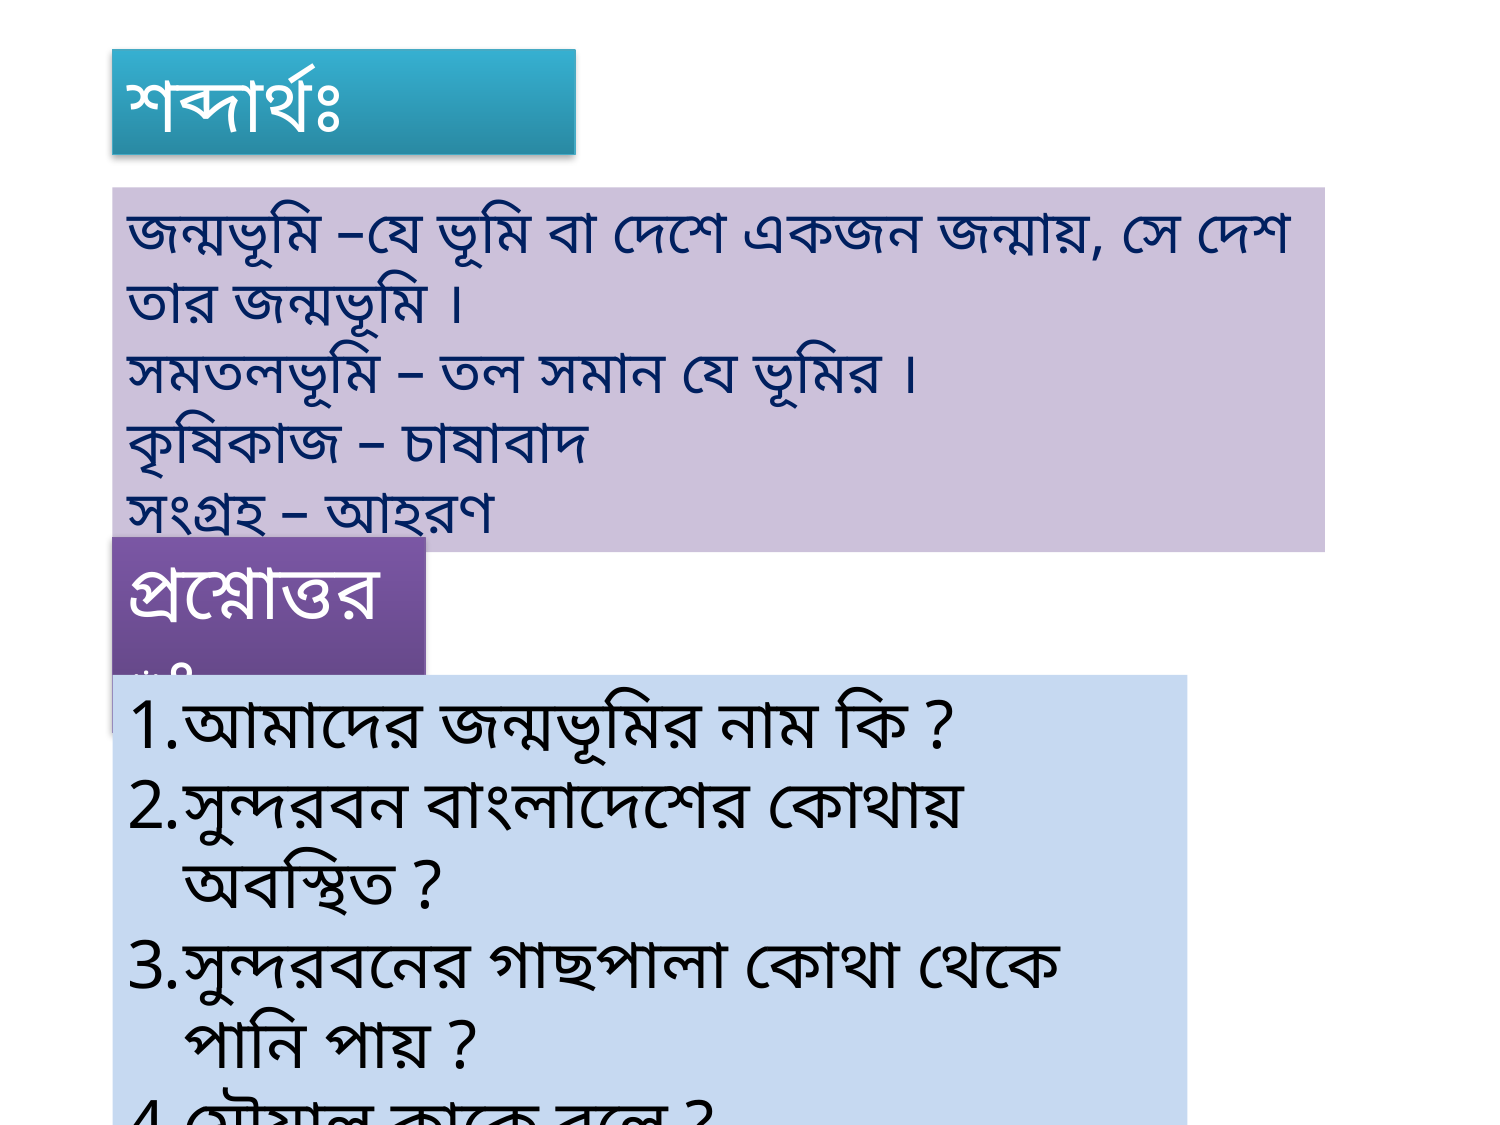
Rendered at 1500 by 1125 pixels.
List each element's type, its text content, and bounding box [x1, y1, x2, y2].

text_box শব্দার্থঃ [112, 49, 576, 155]
text_box জন্মভূমি –যে ভূমি বা দেশে একজন জন্মায়, সে দেশ তার জন্মভূমি । সমতলভূমি – তল সমান যে ভূমির । কৃষিকাজ – চাষাবাদ সংগ্রহ – আহরণ [112, 187, 1325, 553]
text_box আমাদের জন্মভূমির নাম কি ? সুন্দরবন বাংলাদেশের কোথায় অবস্থিত ? সুন্দরবনের গাছপালা কোথা থেকে পানি পায় ? মৌয়াল কাকে বলে ? [112, 674, 1188, 1125]
text_box প্রশ্নোত্তরঃ [112, 537, 426, 674]
